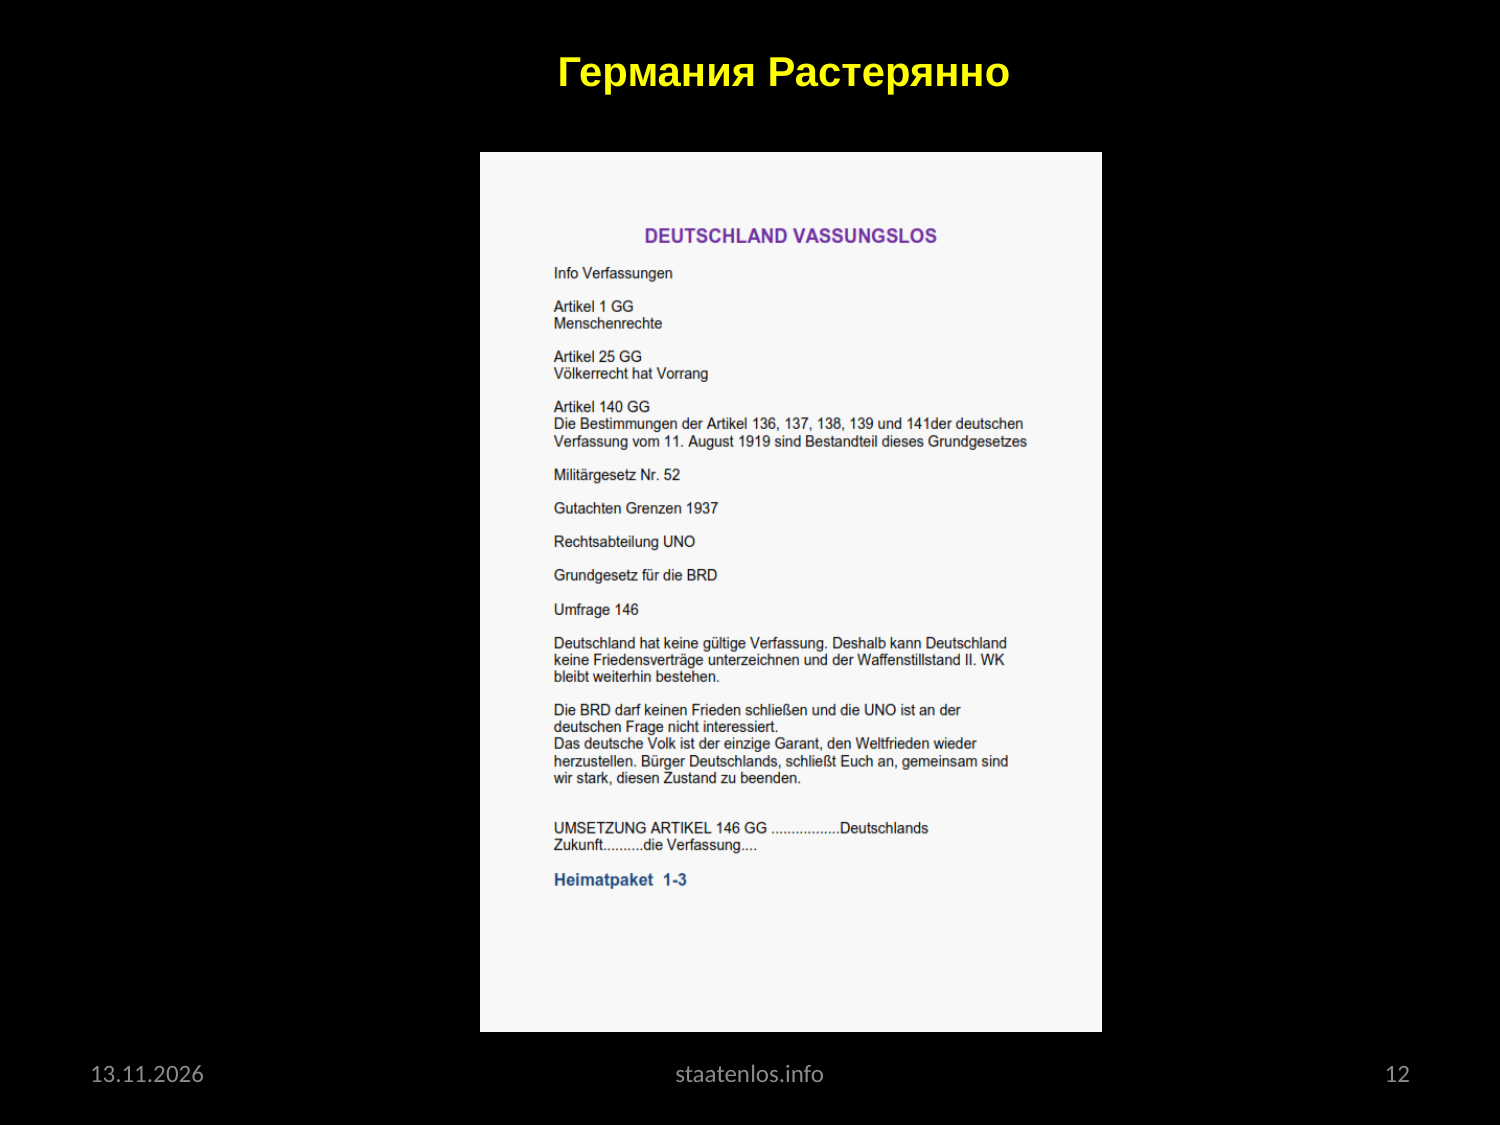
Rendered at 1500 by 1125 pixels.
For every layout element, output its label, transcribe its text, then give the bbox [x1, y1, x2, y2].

slide_number 12 [1074, 1042, 1425, 1103]
footer staatenlos.info [512, 1042, 988, 1103]
picture [480, 152, 1102, 1032]
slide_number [75, 1042, 425, 1103]
title Германия Растерянно [152, 23, 1428, 116]
